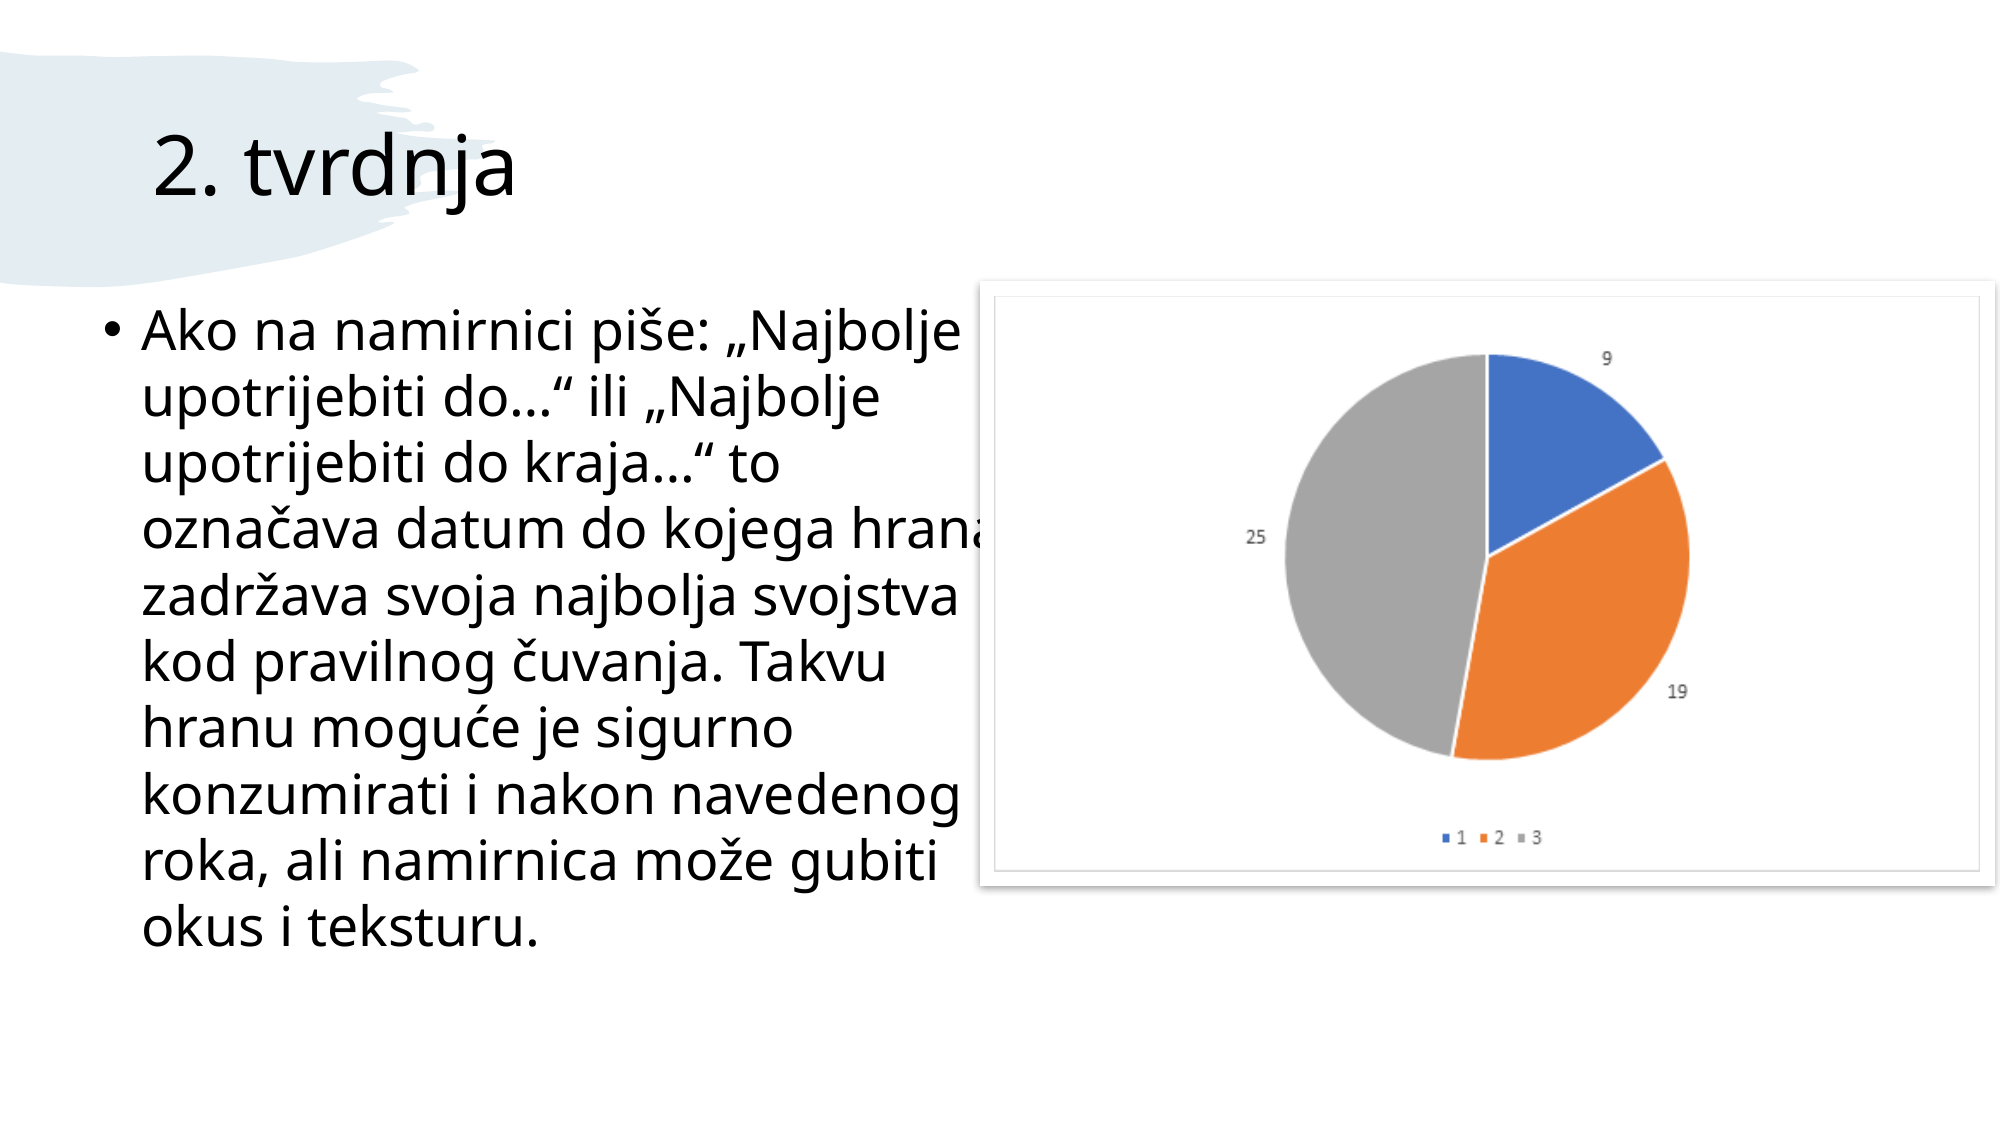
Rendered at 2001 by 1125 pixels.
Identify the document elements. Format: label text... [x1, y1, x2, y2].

picture [994, 295, 1981, 872]
title 2. tvrdnja [137, 59, 1863, 278]
list Ako na namirnici piše: „Najbolje upotrijebiti do…“ ili „Najbolje upotrijebiti do kraja…“ to označava datum do kojega hrana zadržava svoja najbolja svojstva kod pravilnog čuvanja. Takvu hranu moguće je sigurno konzumirati i nakon navedenog roka, ali namirnica može gubiti okus i teksturu. [87, 287, 1053, 970]
